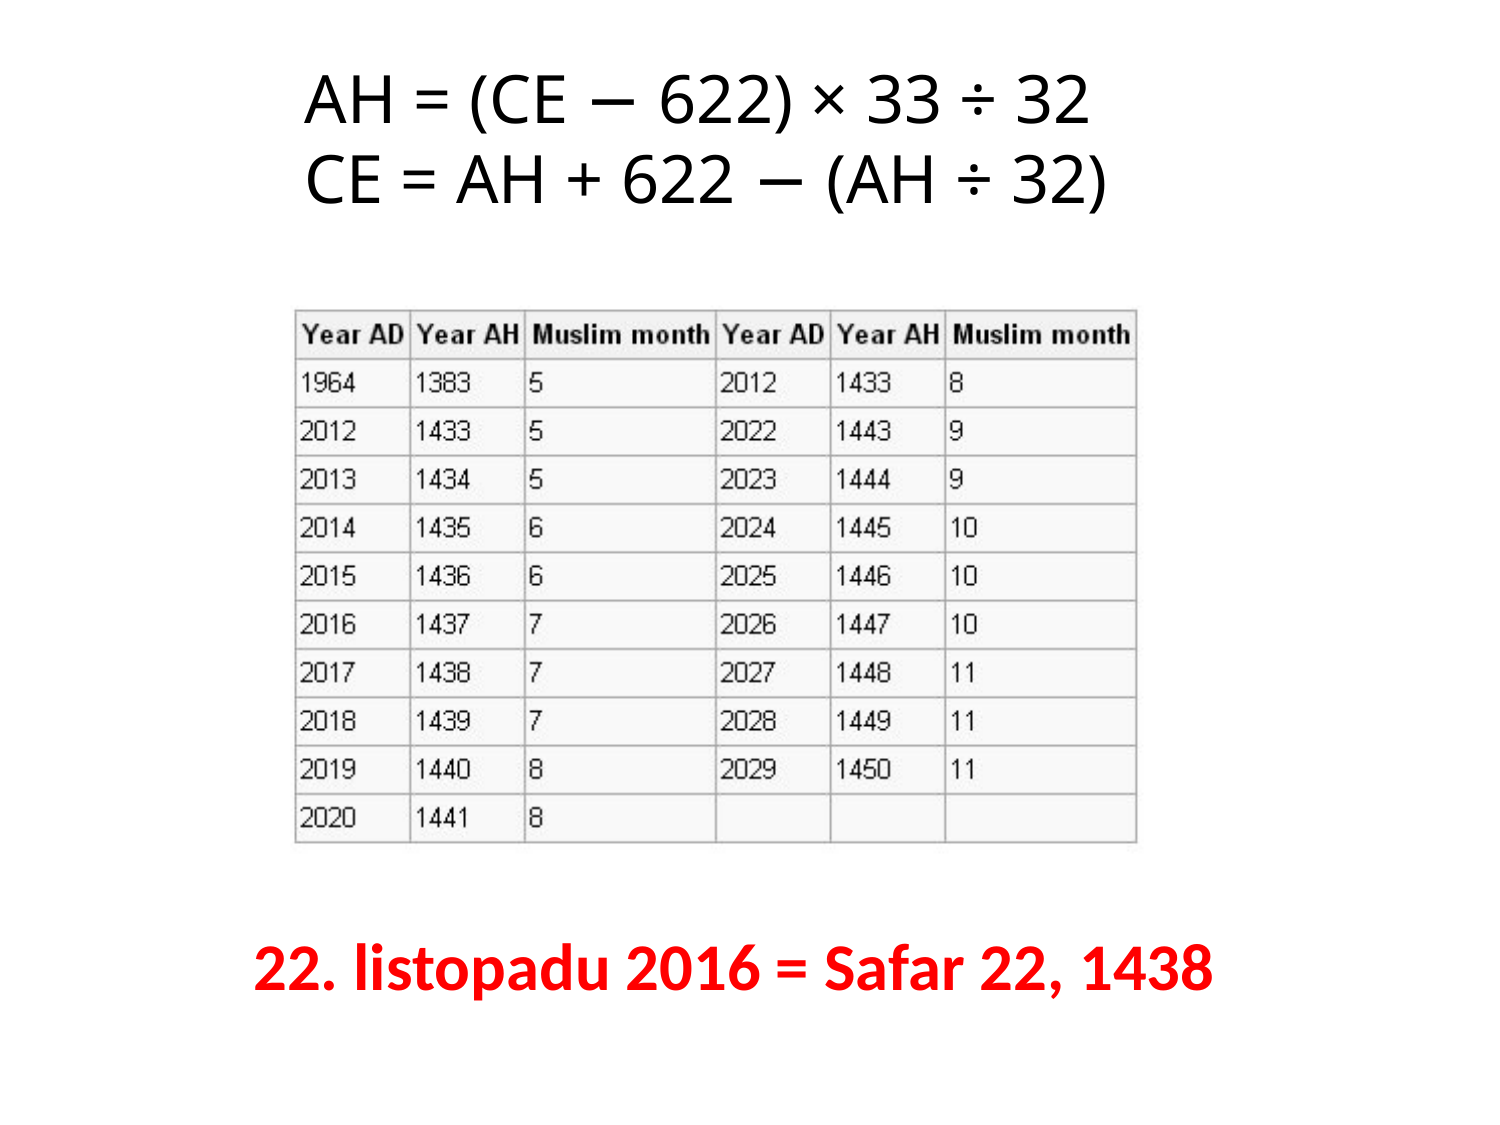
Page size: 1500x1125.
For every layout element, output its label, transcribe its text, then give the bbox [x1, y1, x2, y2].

list AH = (CE − 622) × 33 ÷ 32 CE = AH + 622 − (AH ÷ 32) [289, 0, 1152, 289]
text_box 22. listopadu 2016 = Safar 22, 1438 [238, 916, 1231, 1012]
picture [274, 290, 1166, 870]
